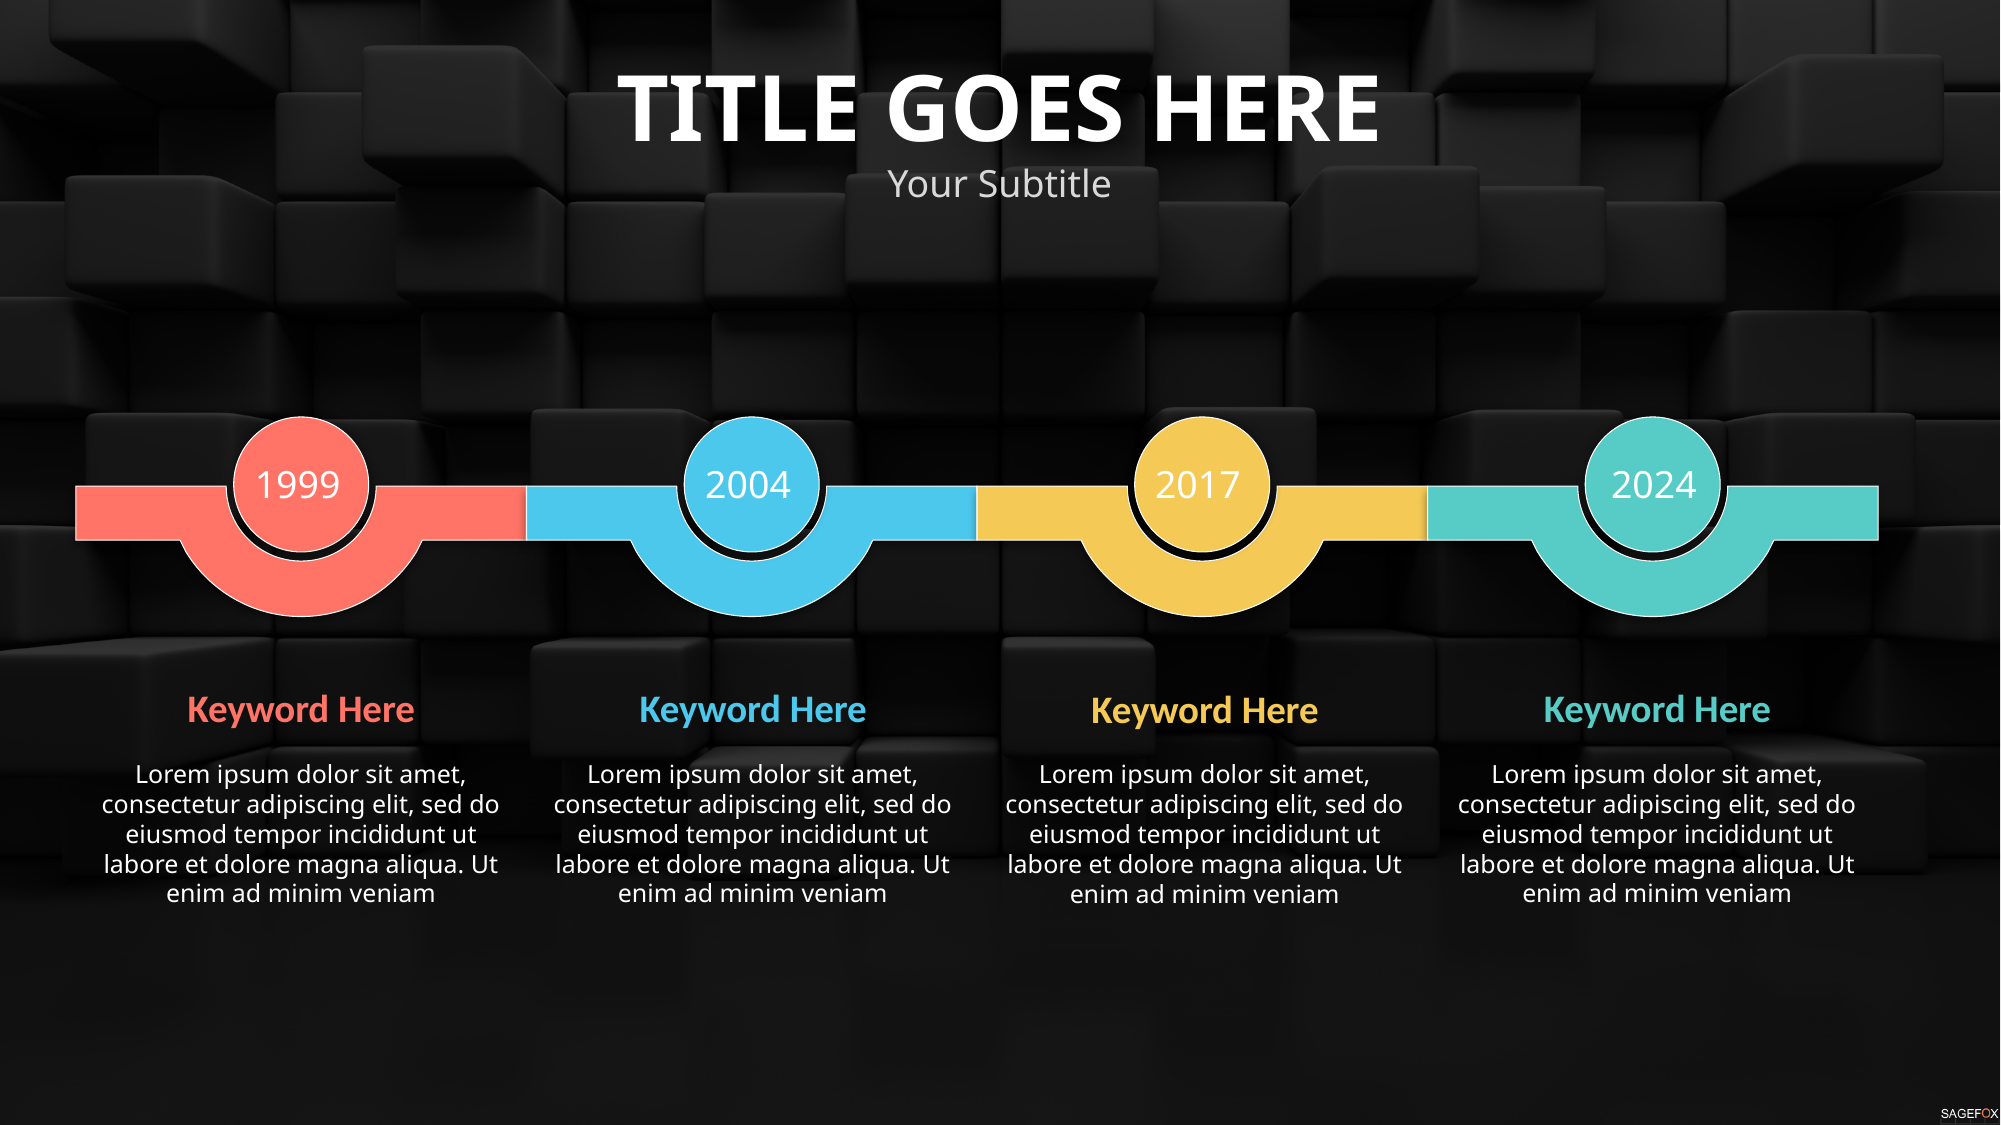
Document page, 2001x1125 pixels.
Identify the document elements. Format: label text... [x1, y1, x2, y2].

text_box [1585, 416, 1721, 552]
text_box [1002, 684, 1408, 910]
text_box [684, 416, 820, 552]
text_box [1134, 416, 1270, 552]
text_box [975, 485, 1426, 618]
text_box [525, 485, 975, 618]
text_box TITLE GOES HERE Your Subtitle [548, 42, 1452, 212]
text_box [1426, 485, 1880, 618]
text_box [98, 684, 504, 910]
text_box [1454, 684, 1860, 910]
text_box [550, 684, 956, 910]
picture [0, 0, 2001, 1125]
text_box [74, 485, 525, 618]
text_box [233, 416, 369, 552]
